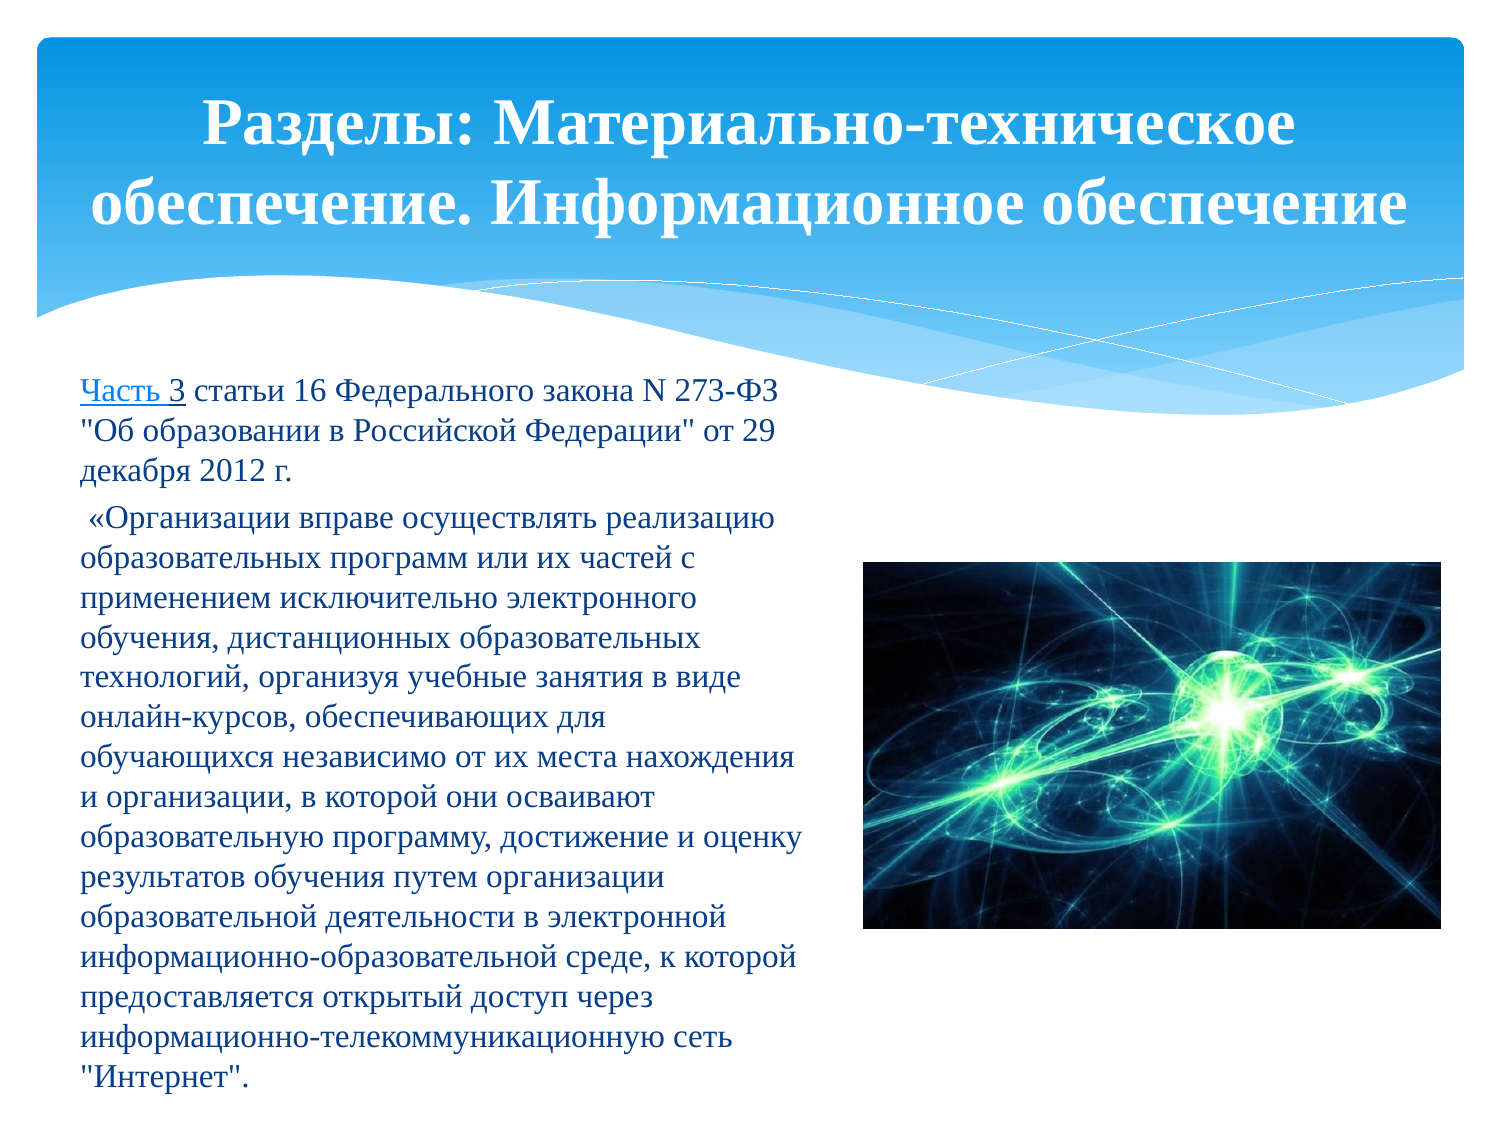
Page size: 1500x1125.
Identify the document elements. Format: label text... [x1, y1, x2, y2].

picture [863, 562, 1442, 929]
title Разделы: Материально-техническое обеспечение. Информационное обеспечение [75, 55, 1425, 261]
list Часть 3 статьи 16 Федерального закона N 273-ФЗ "Об образовании в Российской Федерации" от 29 декабря 2012 г. «Организации вправе осуществлять реализацию образовательных программ или их частей с применением исключительно электронного обучения, дистанционных образовательных технологий, организуя учебные занятия в виде онлайн-курсов, обеспечивающих для обучающихся независимо от их места нахождения и организации, в которой они осваивают образовательную программу, достижение и оценку результатов обучения путем организации образовательной деятельности в электронной информационно-образовательной среде, к которой предоставляется открытый доступ через информационно-телекоммуникационную сеть "Интернет". [64, 314, 821, 1059]
